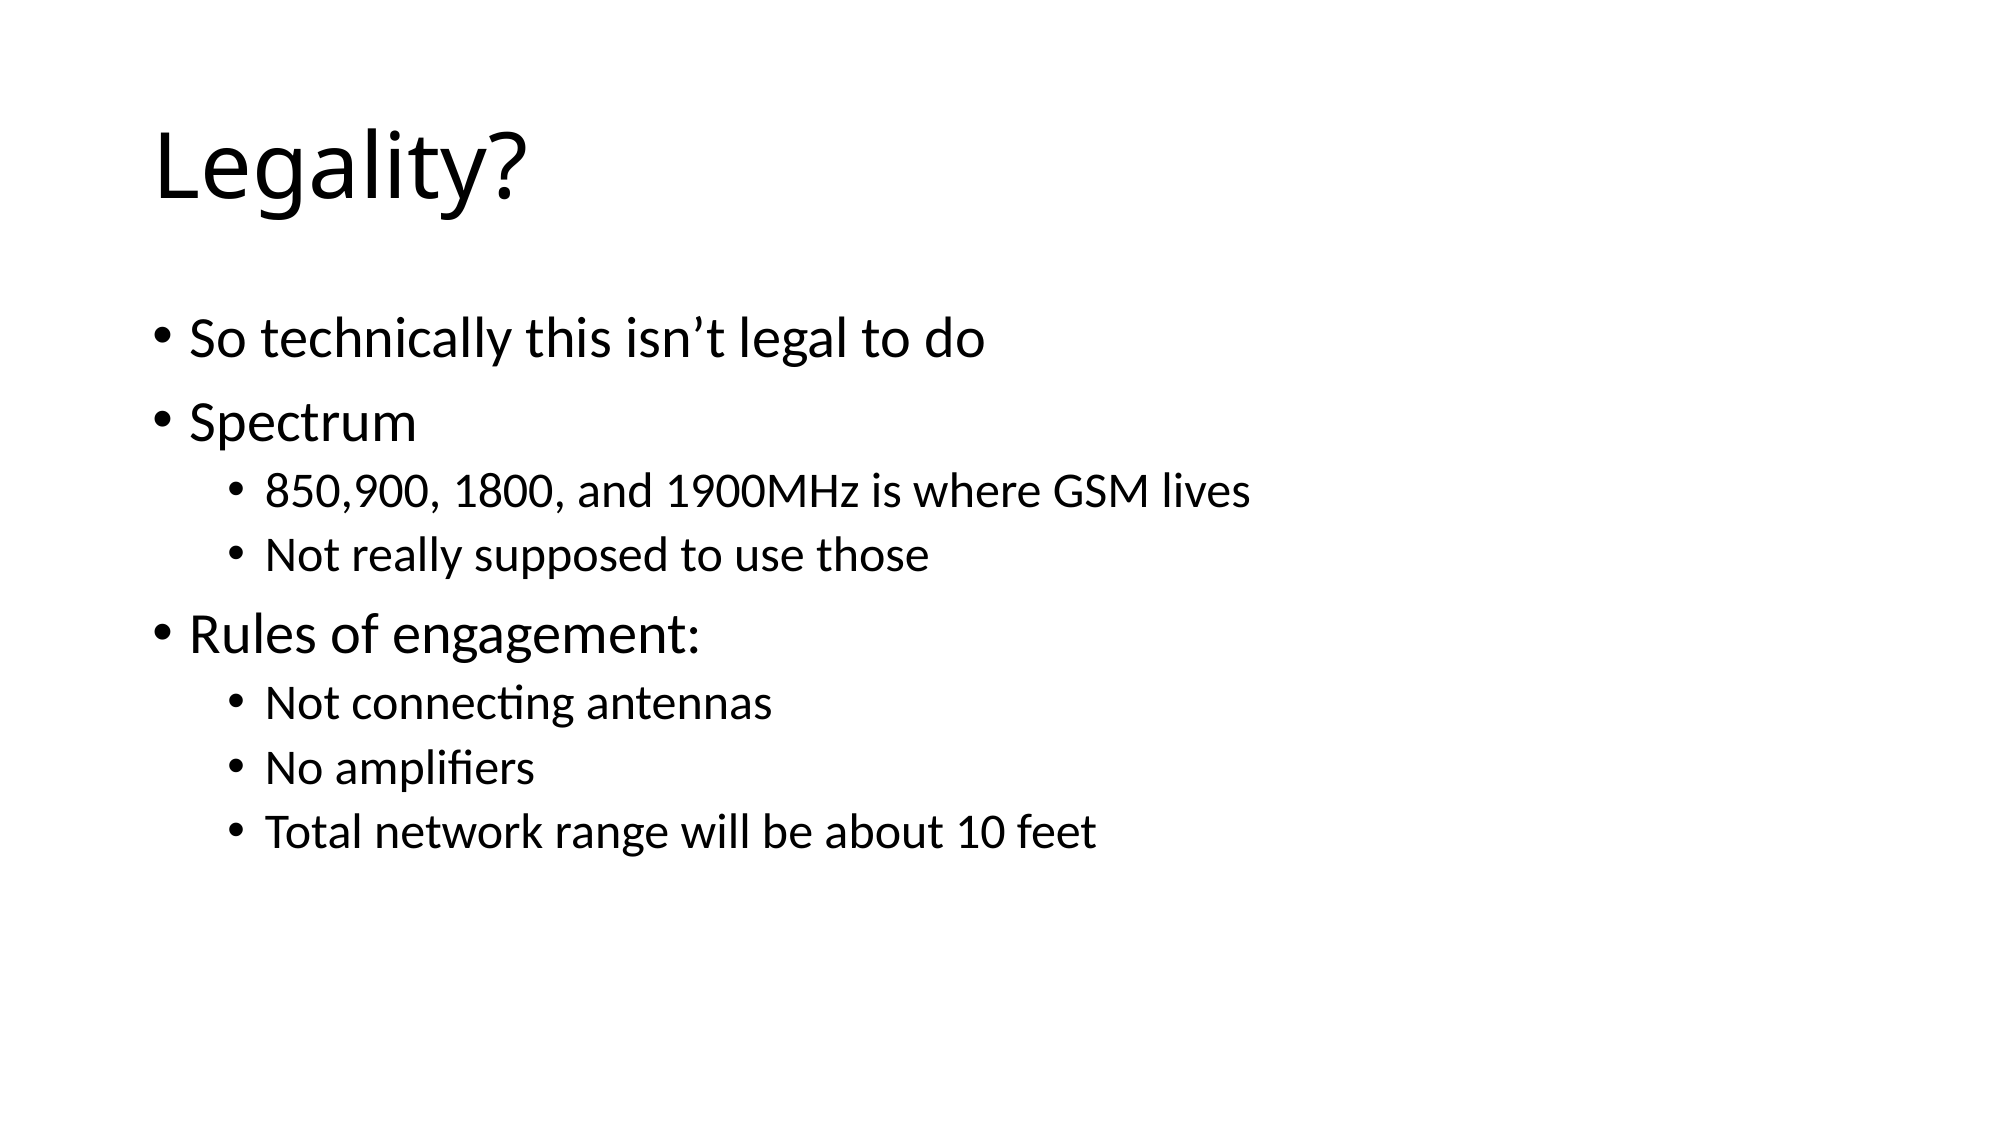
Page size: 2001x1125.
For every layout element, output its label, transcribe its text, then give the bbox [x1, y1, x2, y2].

list So technically this isn’t legal to do Spectrum 850,900, 1800, and 1900MHz is where GSM lives Not really supposed to use those Rules of engagement: Not connecting antennas No amplifiers Total network range will be about 10 feet [137, 299, 1863, 1014]
title Legality? [137, 59, 1863, 278]
